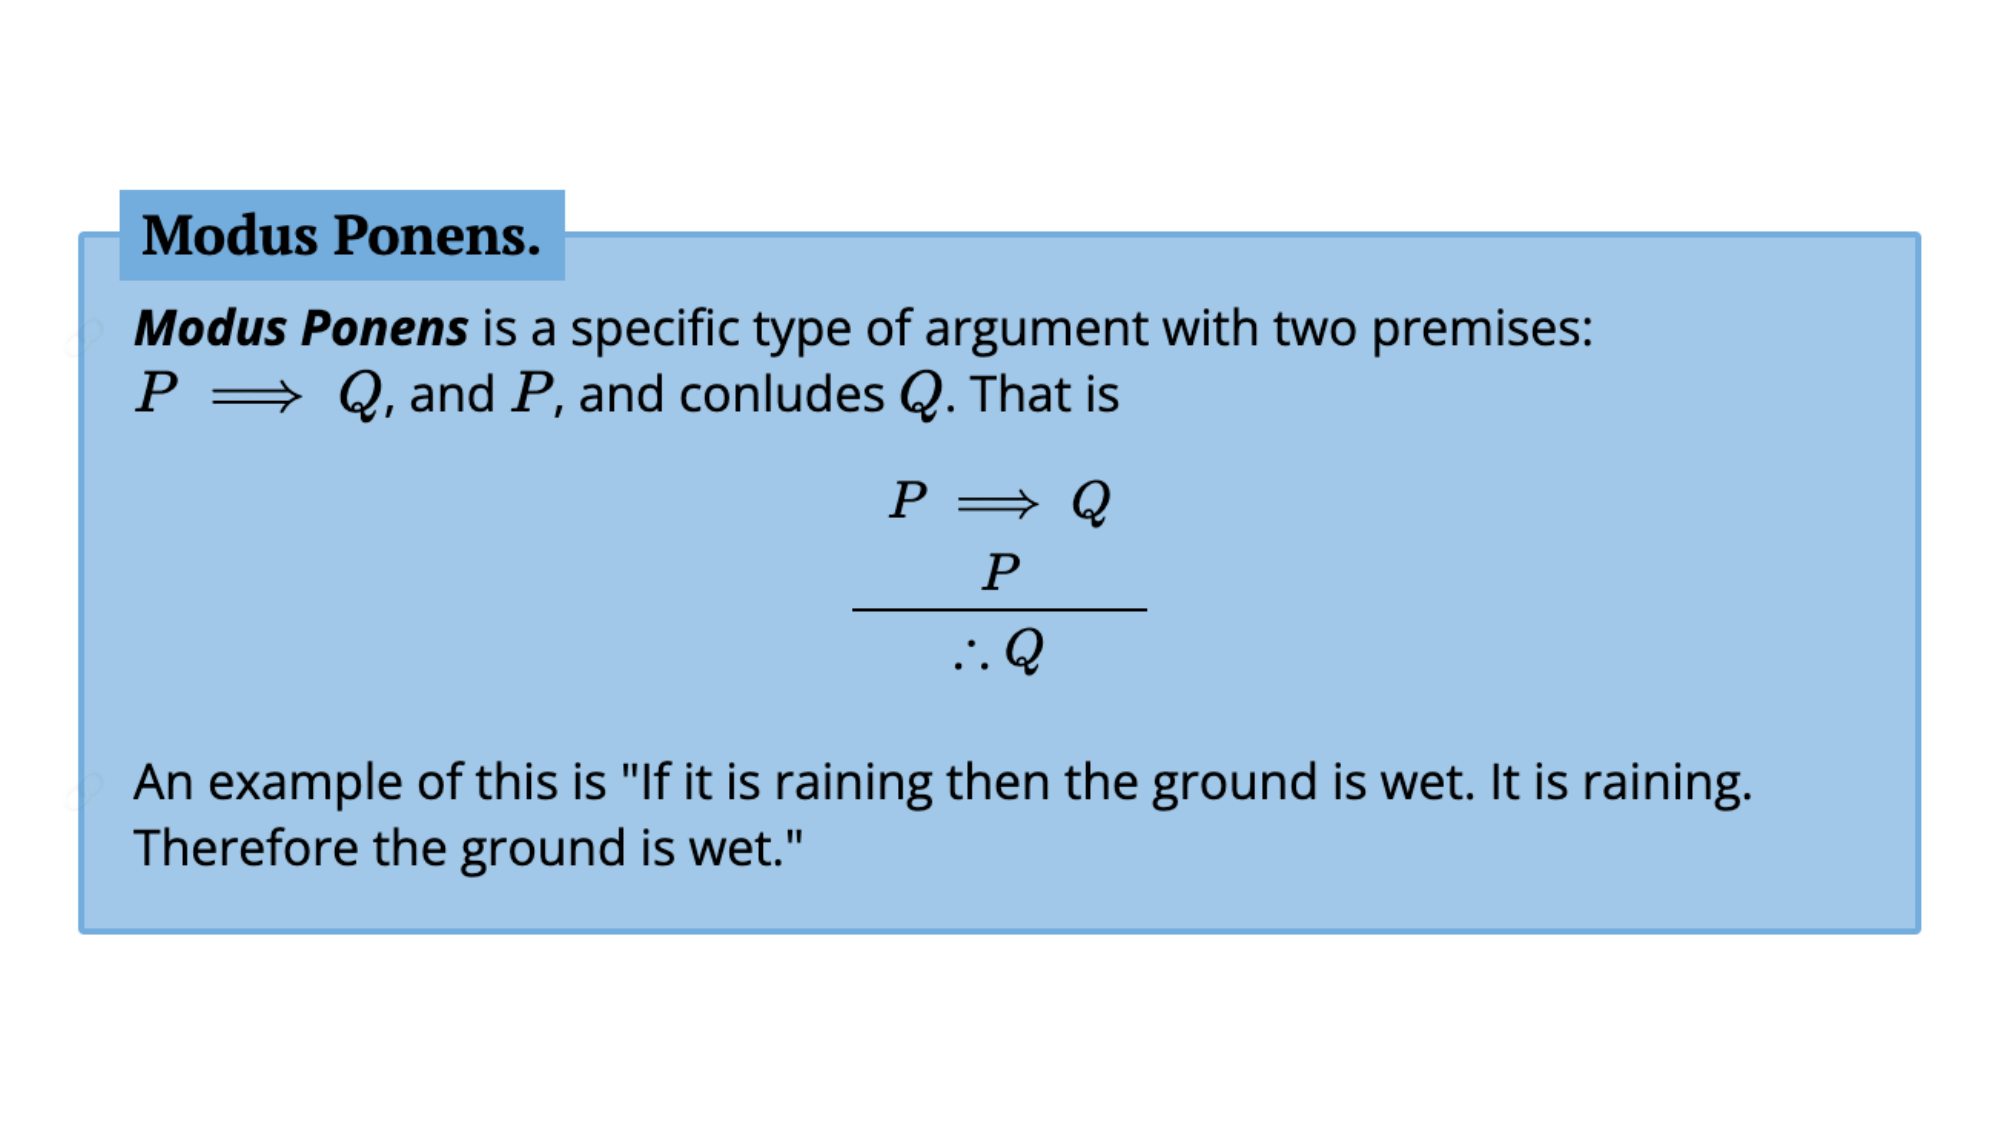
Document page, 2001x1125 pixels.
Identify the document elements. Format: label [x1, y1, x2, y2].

picture [59, 164, 1941, 961]
